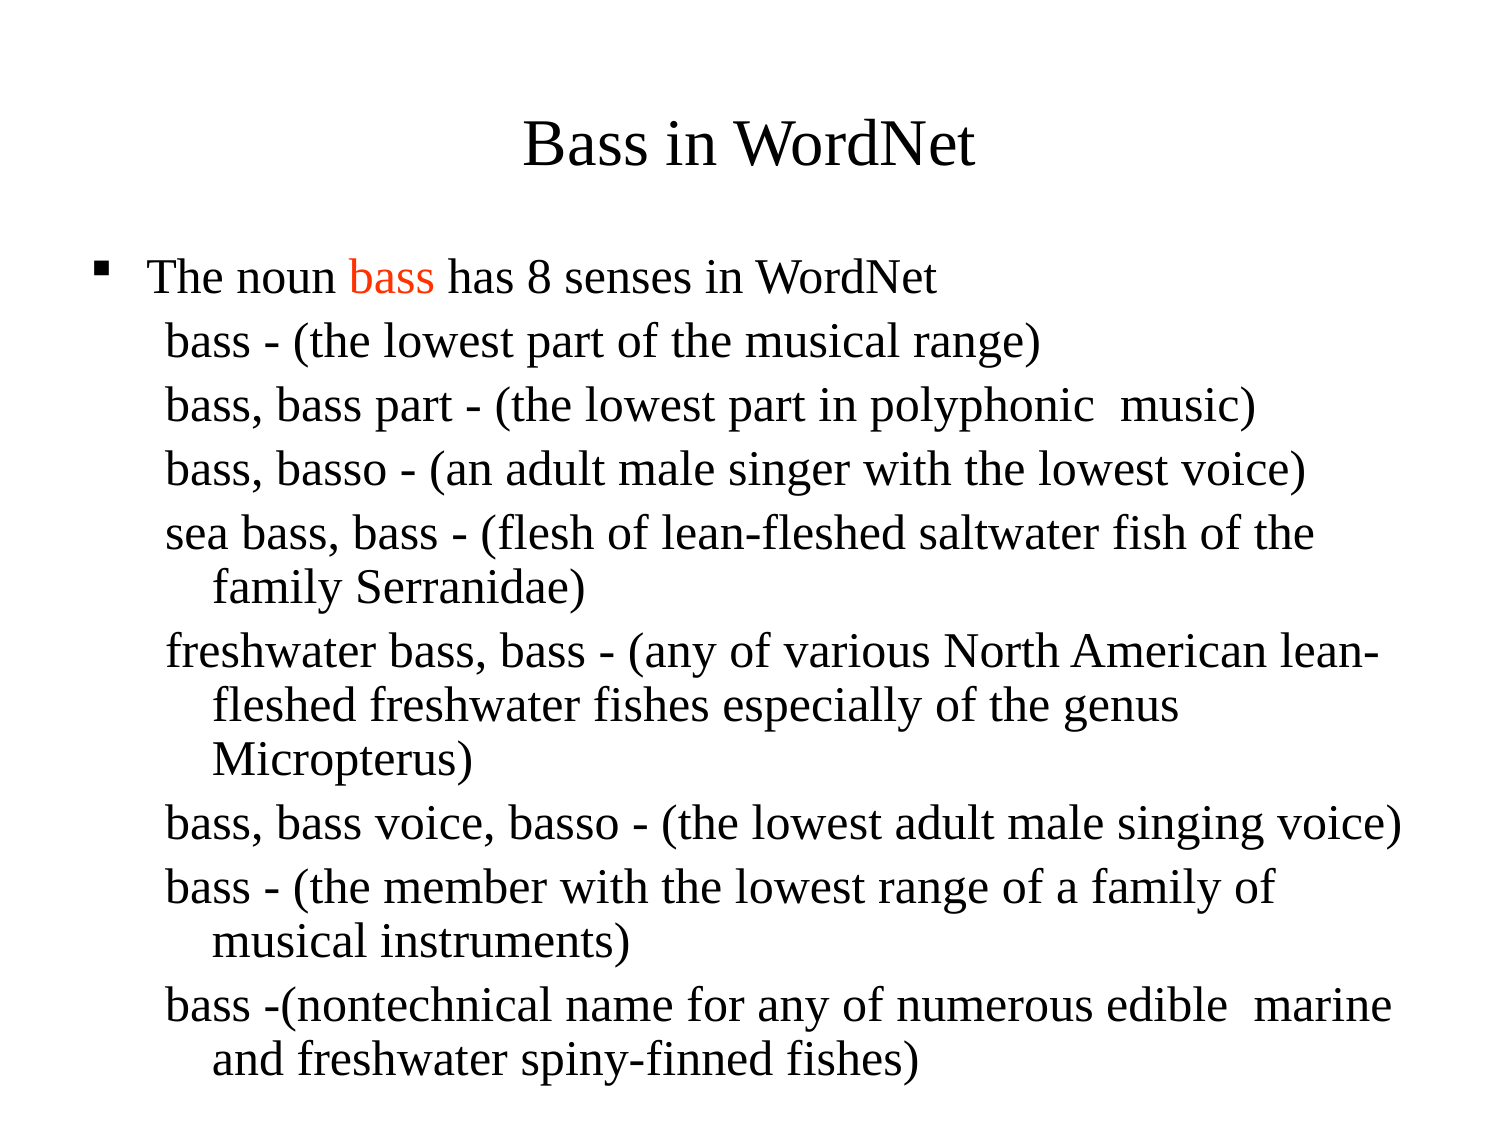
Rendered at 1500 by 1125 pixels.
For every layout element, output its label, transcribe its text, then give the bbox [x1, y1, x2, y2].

title Bass in WordNet [74, 44, 1426, 233]
list The noun bass has 8 senses in WordNet bass - (the lowest part of the musical range) bass, bass part - (the lowest part in polyphonic music) bass, basso - (an adult male singer with the lowest voice) sea bass, bass - (flesh of lean-fleshed saltwater fish of the family Serranidae) freshwater bass, bass - (any of various North American lean-fleshed freshwater fishes especially of the genus Micropterus) bass, bass voice, basso - (the lowest adult male singing voice) bass - (the member with the lowest range of a family of musical instruments) bass -(nontechnical name for any of numerous edible marine and freshwater spiny-finned fishes) [74, 242, 1426, 1076]
